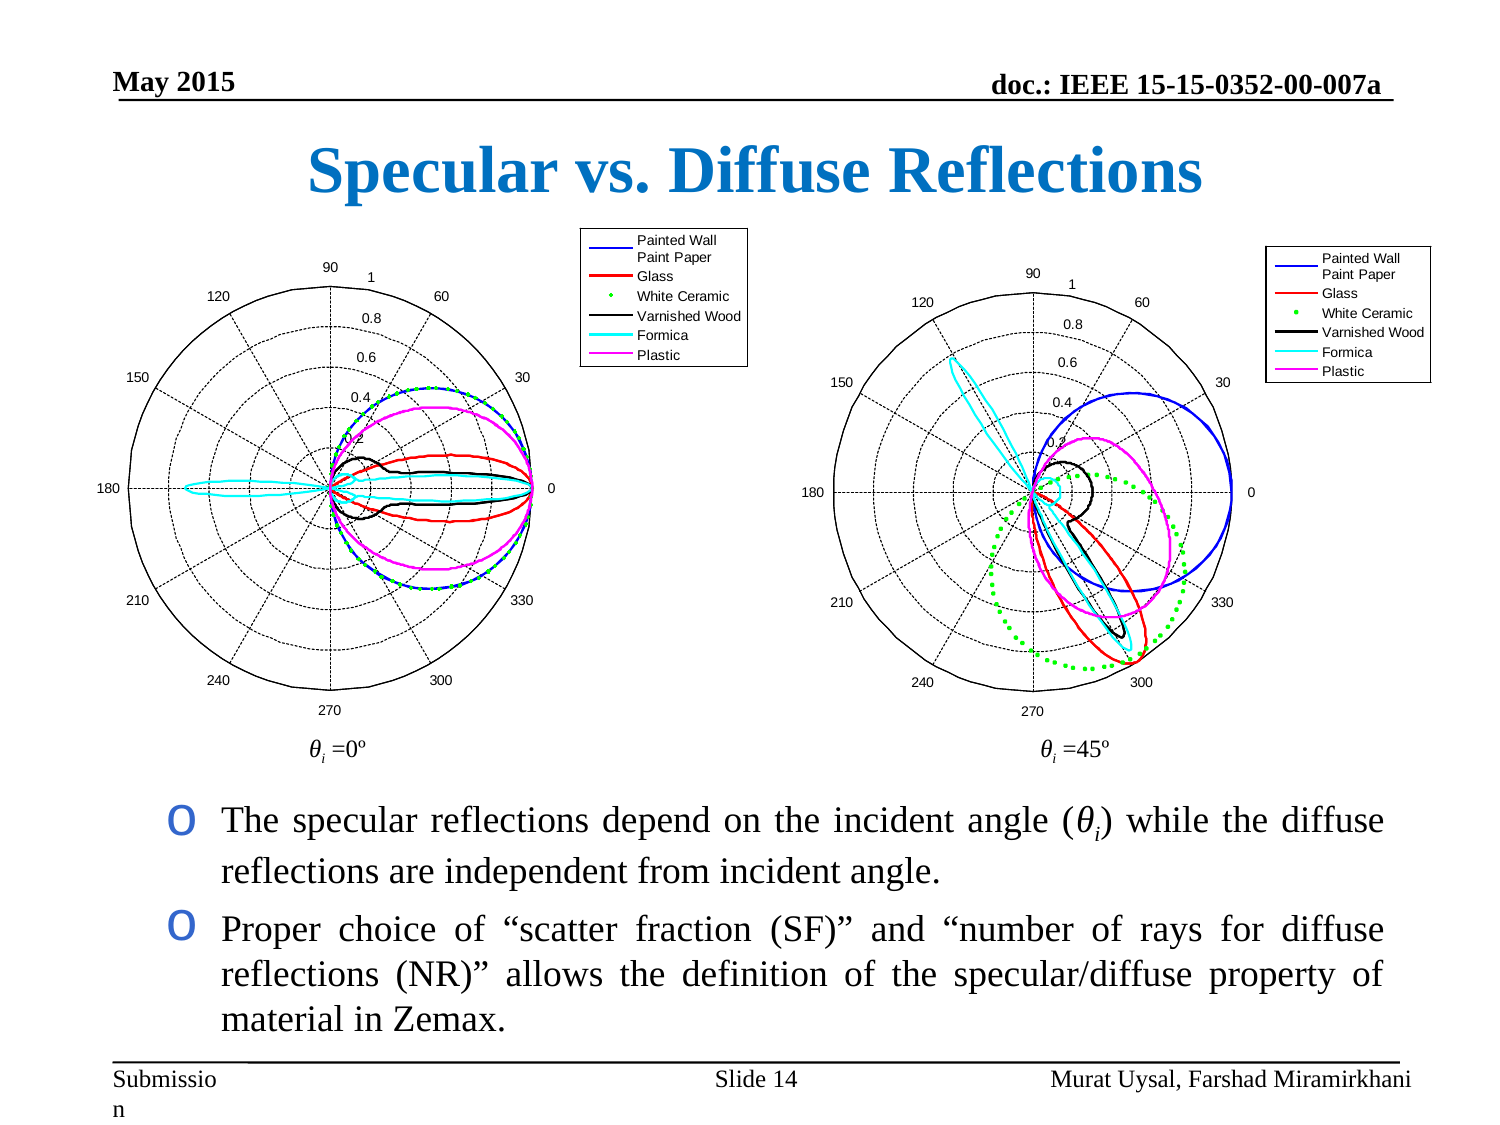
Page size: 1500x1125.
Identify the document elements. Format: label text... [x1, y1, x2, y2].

picture [0, 214, 1438, 784]
text_box The specular reflections depend on the incident angle (θi) while the diffuse reflections are independent from incident angle. Proper choice of “scatter fraction (SF)” and “number of rays for diffuse reflections (NR)” allows the definition of the specular/diffuse property of material in Zemax. [75, 793, 1400, 1046]
slide_number Slide 14 [712, 1062, 800, 1093]
footer Murat Uysal, Farshad Miramirkhani [900, 1062, 1413, 1093]
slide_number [112, 62, 375, 98]
text_box Specular vs. Diffuse Reflections [112, 118, 1400, 219]
